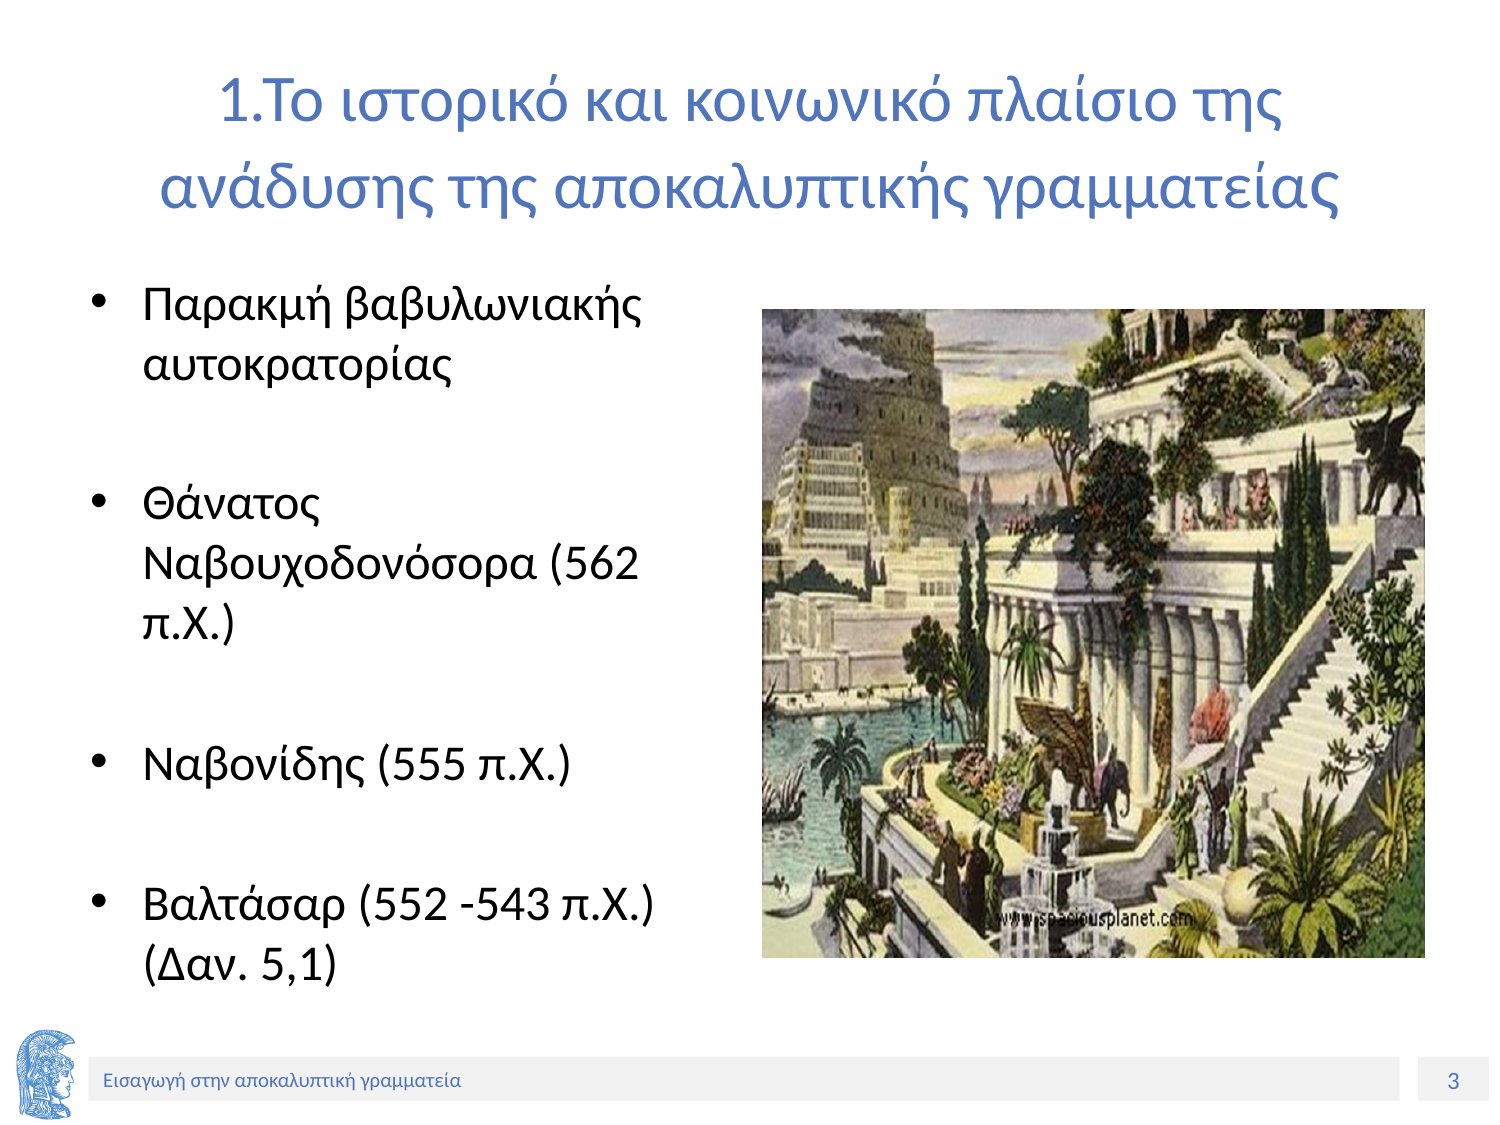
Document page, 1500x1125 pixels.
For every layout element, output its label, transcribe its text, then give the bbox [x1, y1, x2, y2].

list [762, 309, 1426, 958]
title 1.Το ιστορικό και κοινωνικό πλαίσιο της ανάδυσης της αποκαλυπτικής γραμματείας [75, 45, 1425, 233]
picture [9, 1026, 81, 1120]
list Παρακμή βαβυλωνιακής αυτοκρατορίας Θάνατος Ναβουχοδονόσορα (562 π.Χ.) Ναβονίδης (555 π.Χ.) Βαλτάσαρ (552 -543 π.Χ.) (Δαν. 5,1) [75, 262, 738, 1005]
